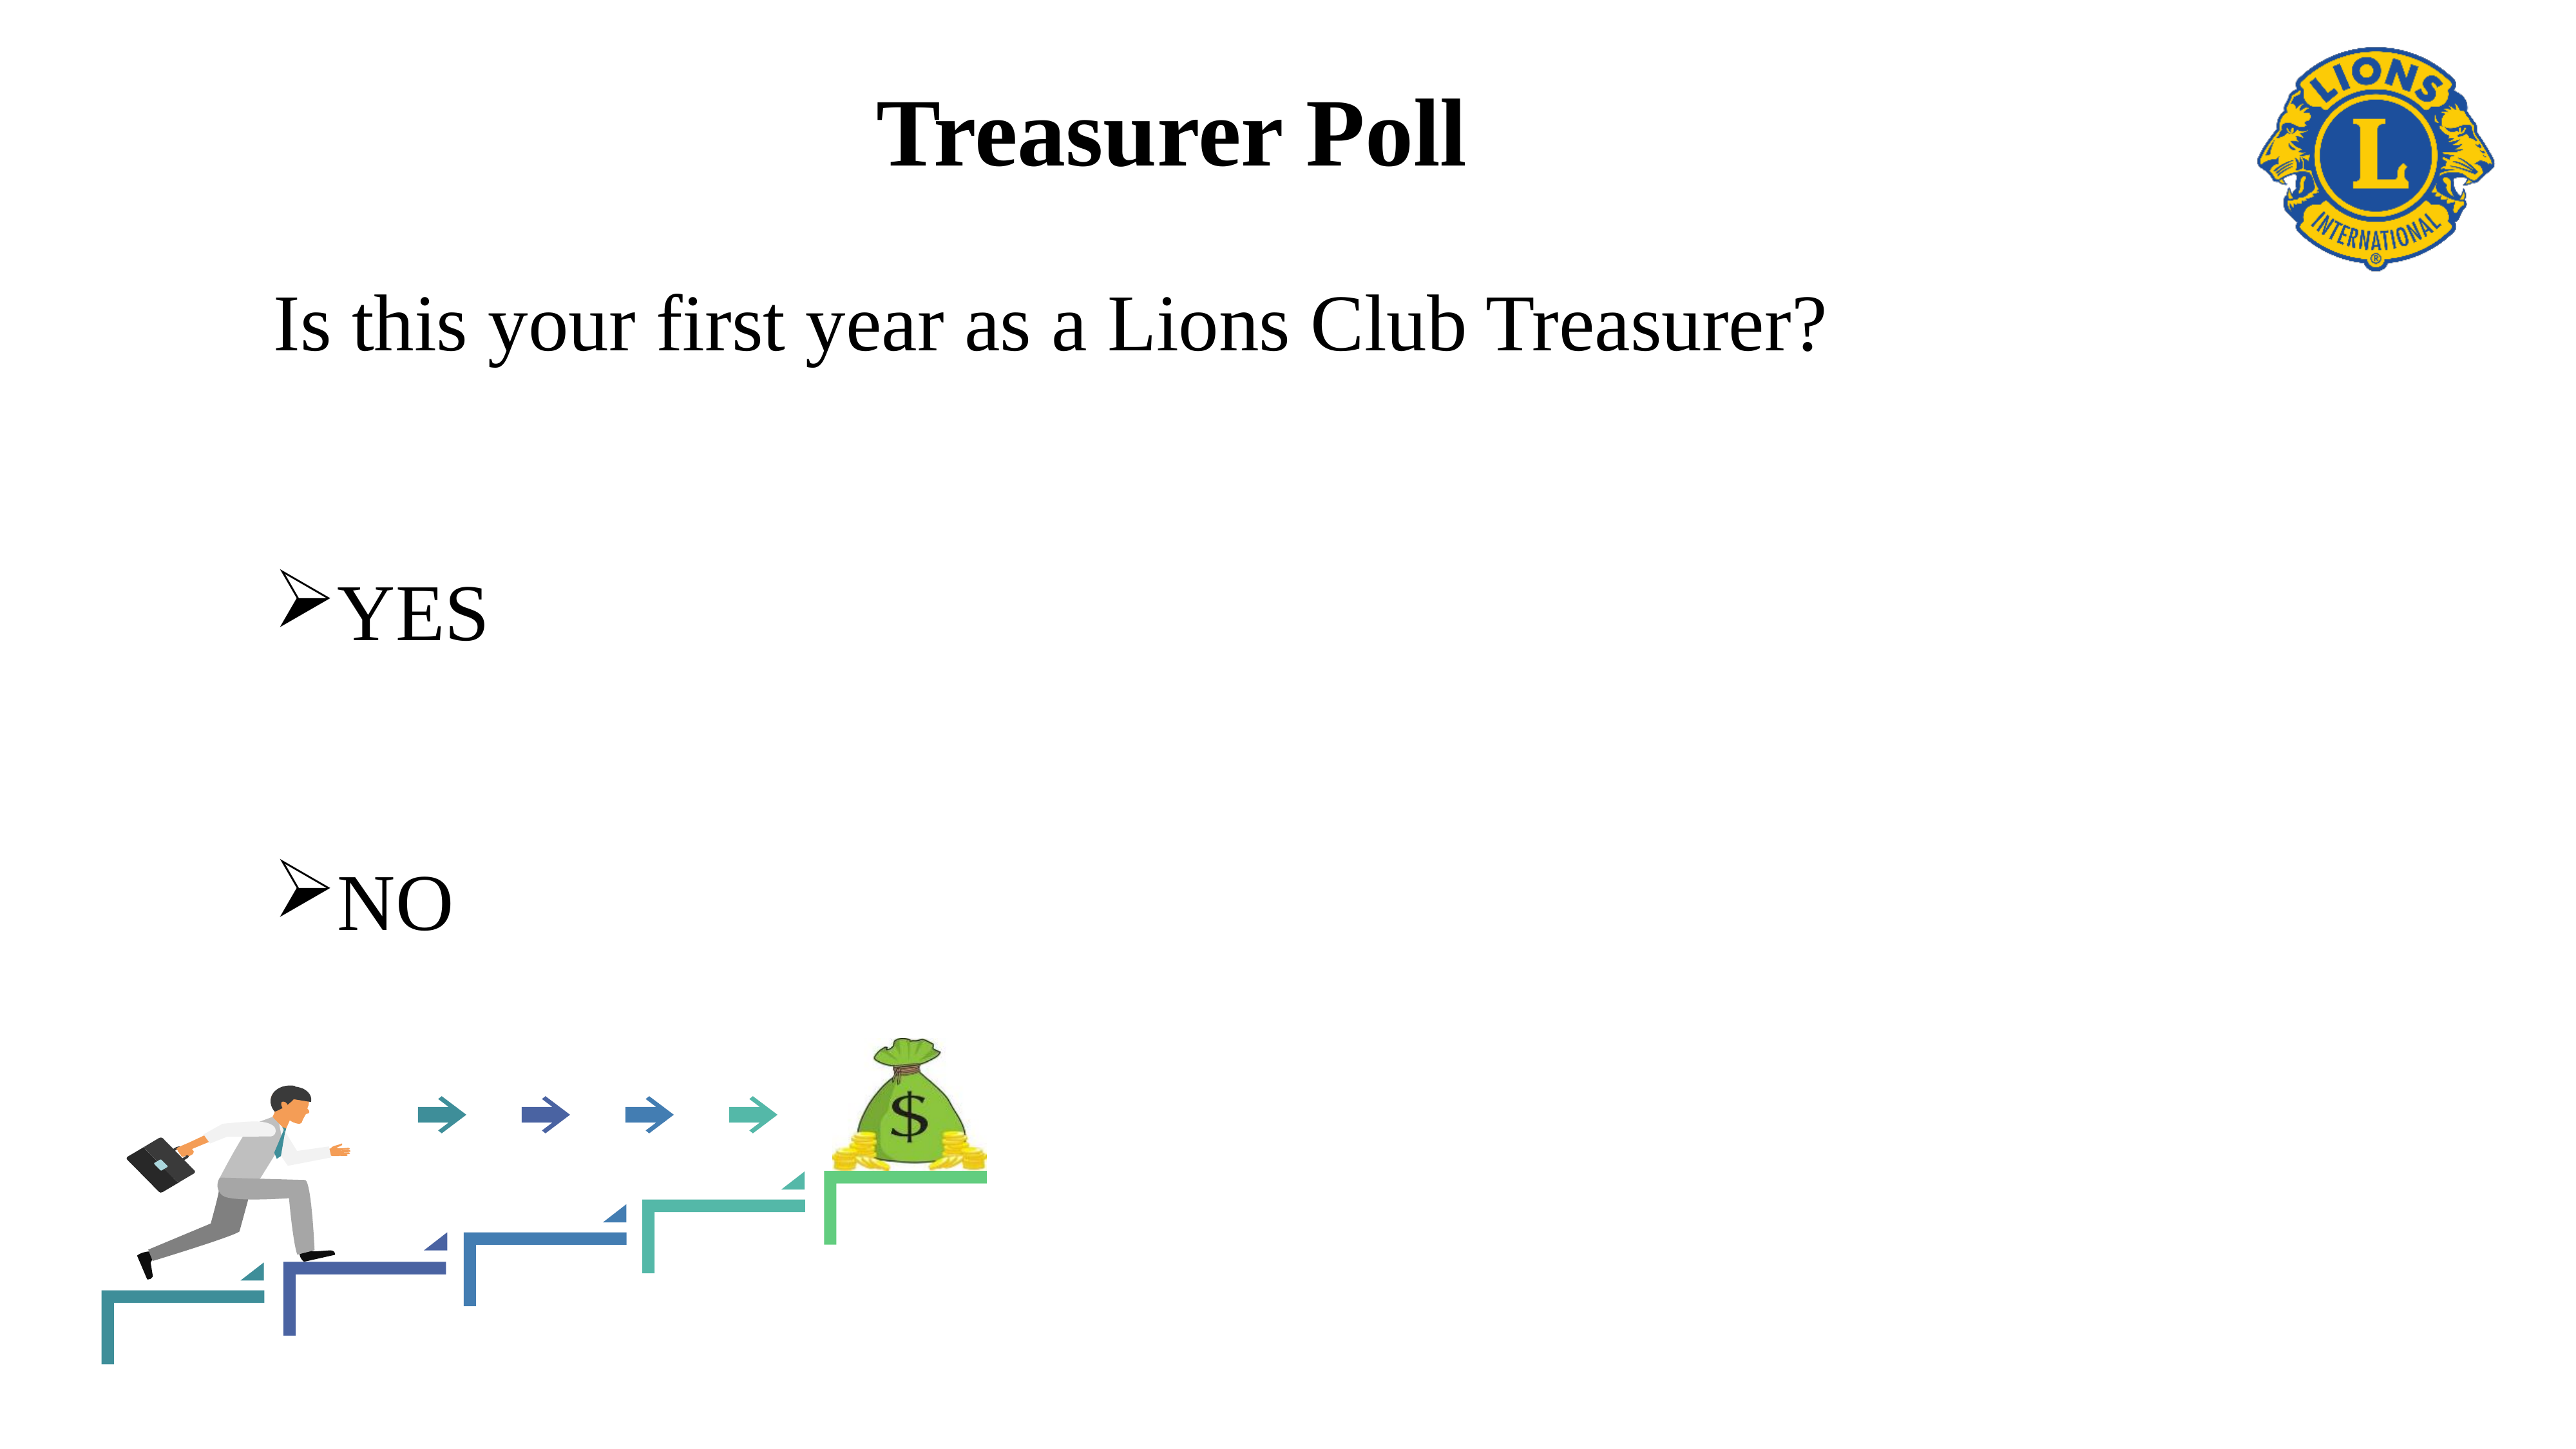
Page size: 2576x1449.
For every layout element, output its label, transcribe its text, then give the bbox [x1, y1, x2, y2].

picture [832, 1038, 987, 1171]
picture [2255, 46, 2497, 272]
text_box Treasurer Poll [866, 64, 1477, 191]
text_box Is this your first year as a Lions Club Treasurer? YES NO [263, 265, 2144, 951]
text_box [101, 1073, 987, 1365]
